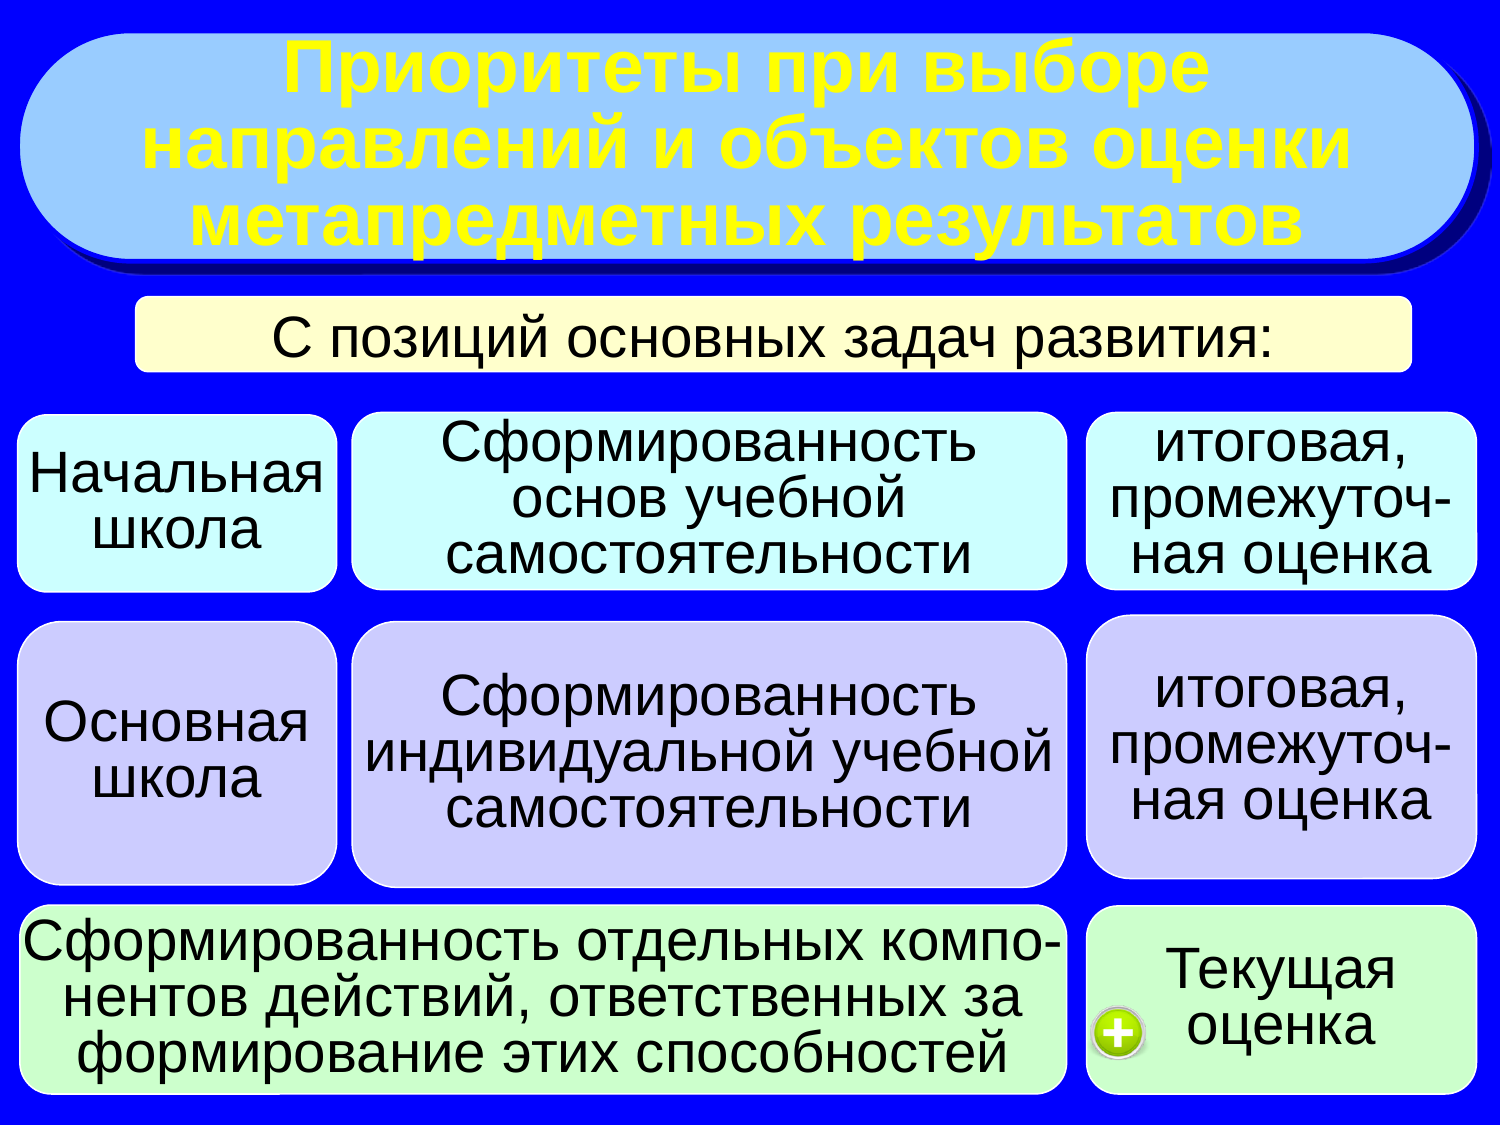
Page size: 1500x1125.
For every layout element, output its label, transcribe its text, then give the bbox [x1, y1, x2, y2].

text_box итоговая, промежуточ- ная оценка [1086, 615, 1477, 879]
text_box Начальная школа [17, 414, 337, 592]
text_box Основная школа [17, 621, 337, 885]
text_box С позиций основных задач развития: [135, 296, 1412, 372]
text_box Приоритеты при выборе направлений и объектов оценки метапредметных результатов [17, 30, 1477, 262]
text_box Сформированность индивидуальной учебной самостоятельности [352, 621, 1067, 888]
text_box Сформированность отдельных компо- нентов действий, ответственных за формирование этих способностей [19, 905, 1067, 1094]
picture [1086, 1001, 1150, 1065]
text_box итоговая, промежуточ- ная оценка [1086, 412, 1477, 590]
text_box Сформированность основ учебной самостоятельности [352, 412, 1067, 590]
text_box Текущая оценка [1086, 905, 1477, 1094]
